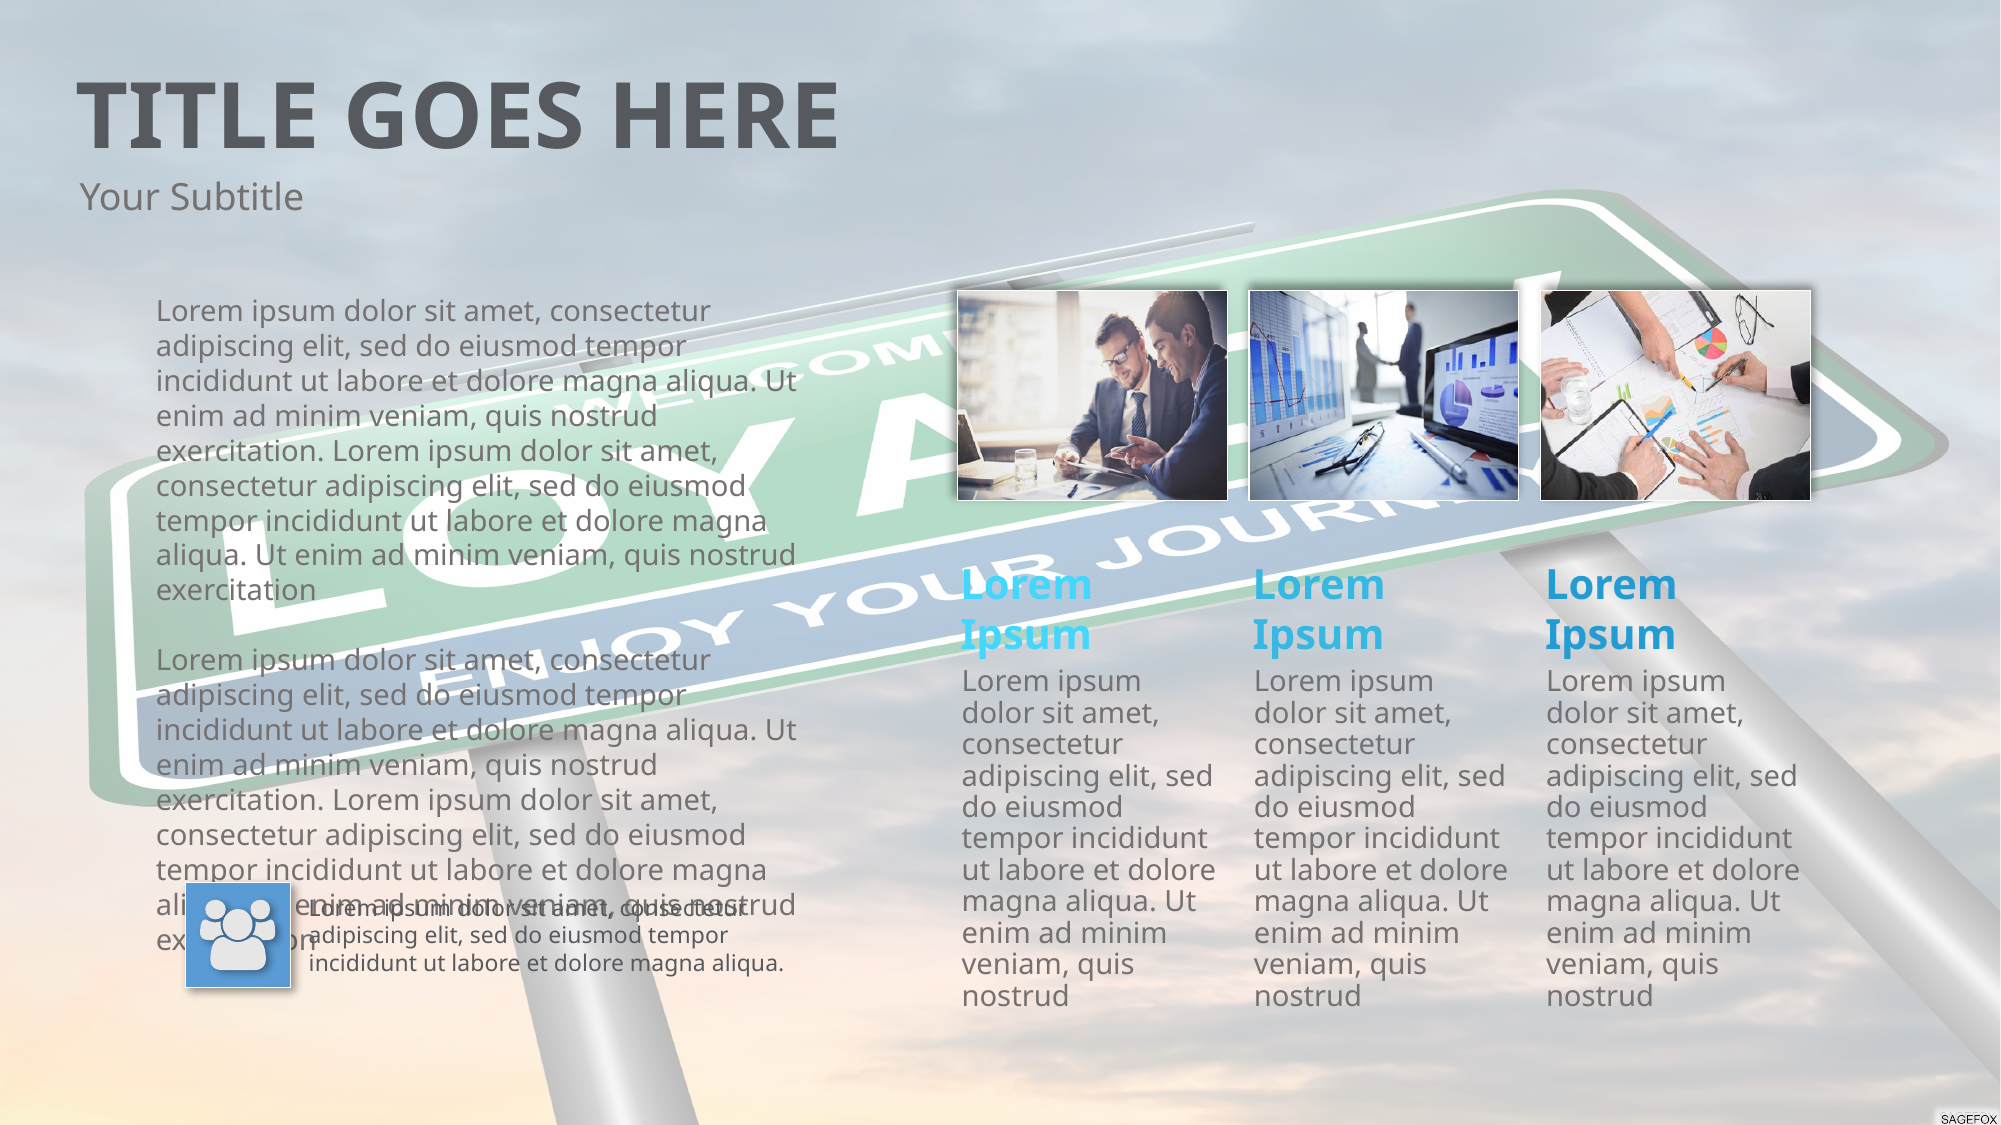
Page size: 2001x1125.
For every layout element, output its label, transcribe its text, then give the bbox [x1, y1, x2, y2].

picture [1938, 1114, 1999, 1125]
text_box [1540, 290, 1812, 502]
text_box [185, 882, 291, 988]
text_box Lorem ipsum dolor sit amet, consectetur adipiscing elit, sed do eiusmod tempor incididunt ut labore et dolore magna aliqua. [308, 893, 788, 976]
text_box [1248, 290, 1520, 502]
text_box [60, 49, 1020, 227]
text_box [945, 550, 1223, 1000]
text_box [1530, 550, 1807, 1000]
text_box Lorem ipsum dolor sit amet, consectetur adipiscing elit, sed do eiusmod tempor incididunt ut labore et dolore magna aliqua. Ut enim ad minim veniam, quis nostrud exercitation. Lorem ipsum dolor sit amet, consectetur adipiscing elit, sed do eiusmod tempor incididunt ut labore et dolore magna aliqua. Ut enim ad minim veniam, quis nostrud exercitation Lorem ipsum dolor sit amet, consectetur adipiscing elit, sed do eiusmod tempor incididunt ut labore et dolore magna aliqua. Ut enim ad minim veniam, quis nostrud exercitation. Lorem ipsum dolor sit amet, consectetur adipiscing elit, sed do eiusmod tempor incididunt ut labore et dolore magna aliqua. Ut enim ad minim veniam, quis nostrud exercitation [141, 284, 816, 1044]
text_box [1237, 550, 1515, 1000]
text_box [956, 290, 1228, 502]
